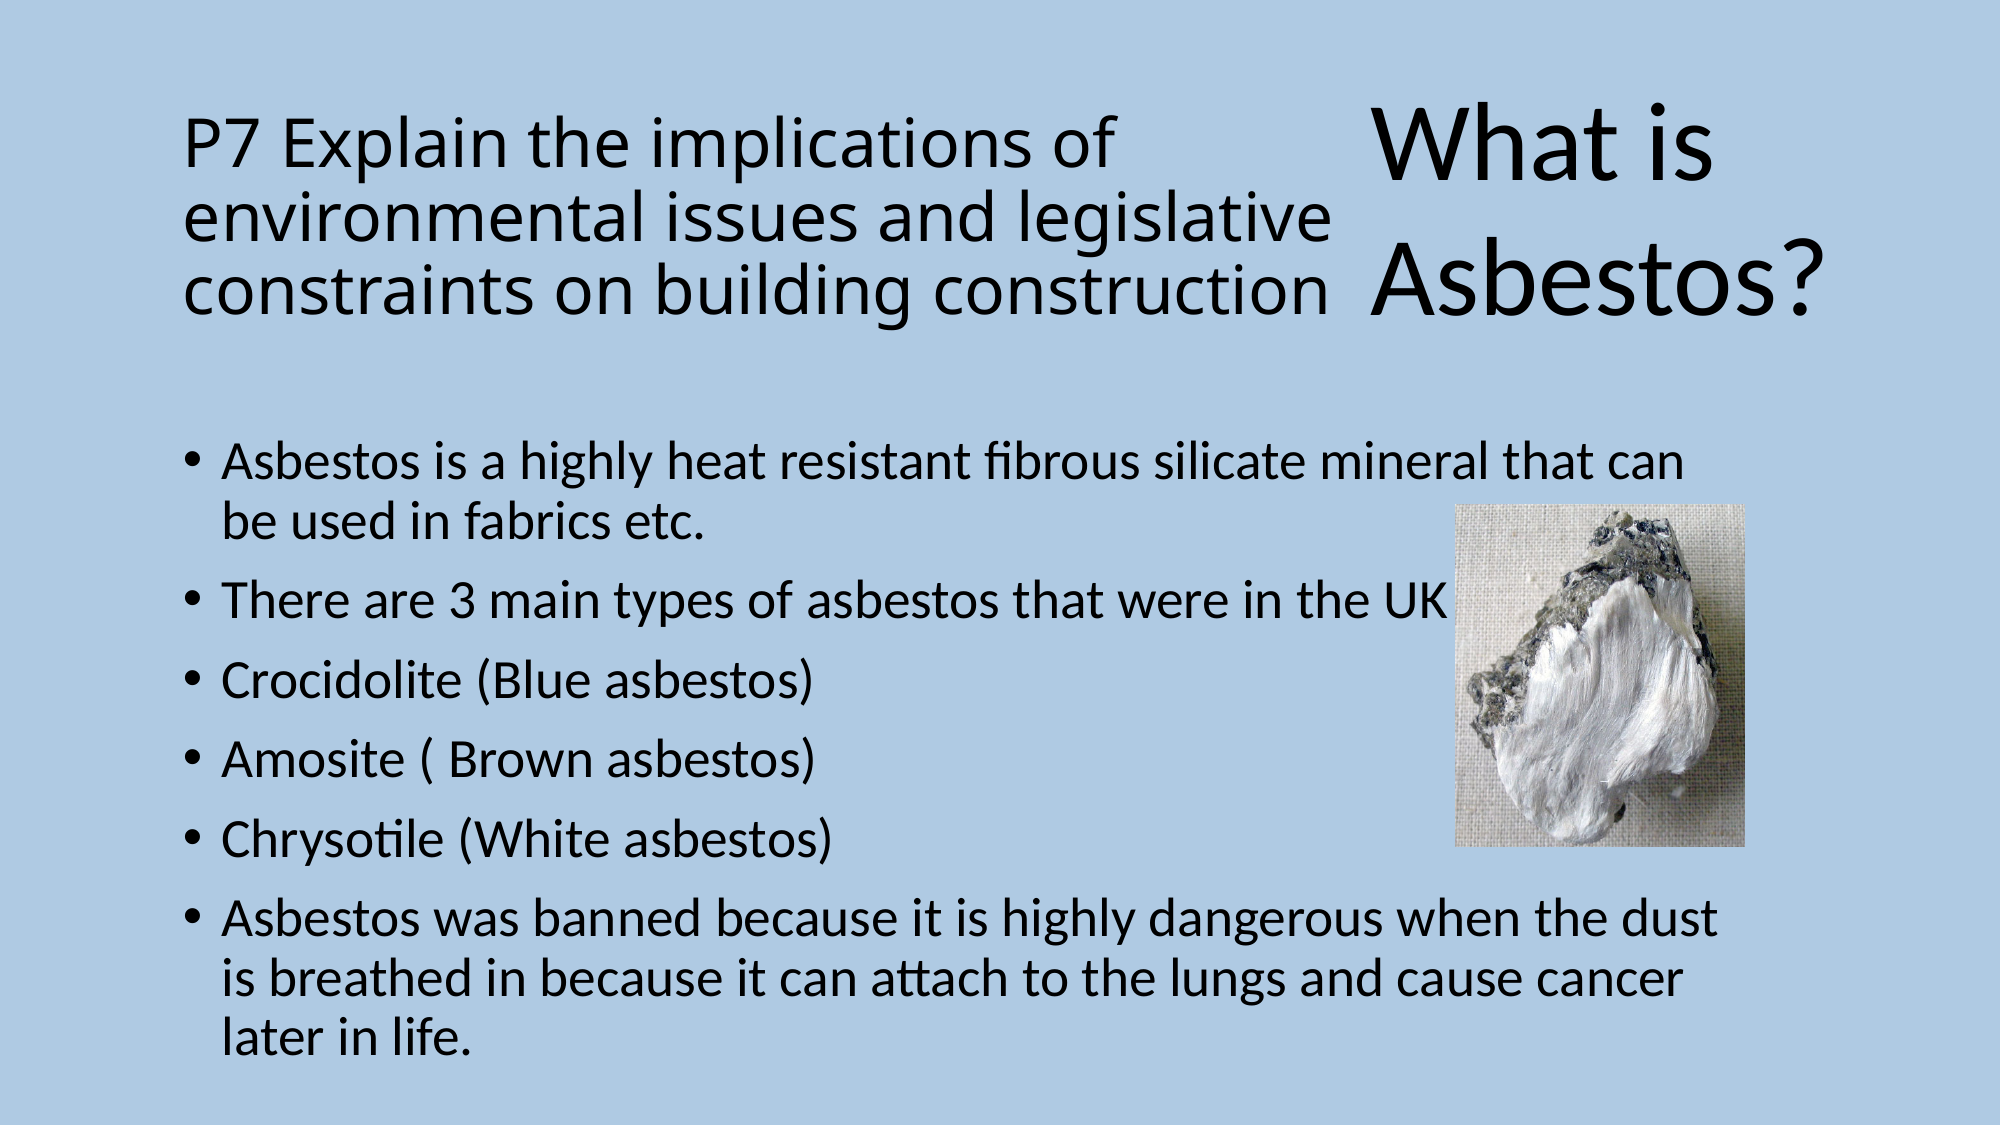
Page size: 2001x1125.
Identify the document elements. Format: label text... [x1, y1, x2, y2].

text_box What is Asbestos? [1356, 60, 1960, 345]
title P7 Explain the implications of environmental issues and legislative constraints on building construction [168, 96, 1356, 342]
list Asbestos is a highly heat resistant fibrous silicate mineral that can be used in fabrics etc. There are 3 main types of asbestos that were in the UK these are: Crocidolite (Blue asbestos) Amosite ( Brown asbestos) Chrysotile (White asbestos) Asbestos was banned because it is highly dangerous when the dust is breathed in because it can attach to the lungs and cause cancer later in life. [168, 424, 1763, 1085]
picture [1454, 504, 1745, 847]
